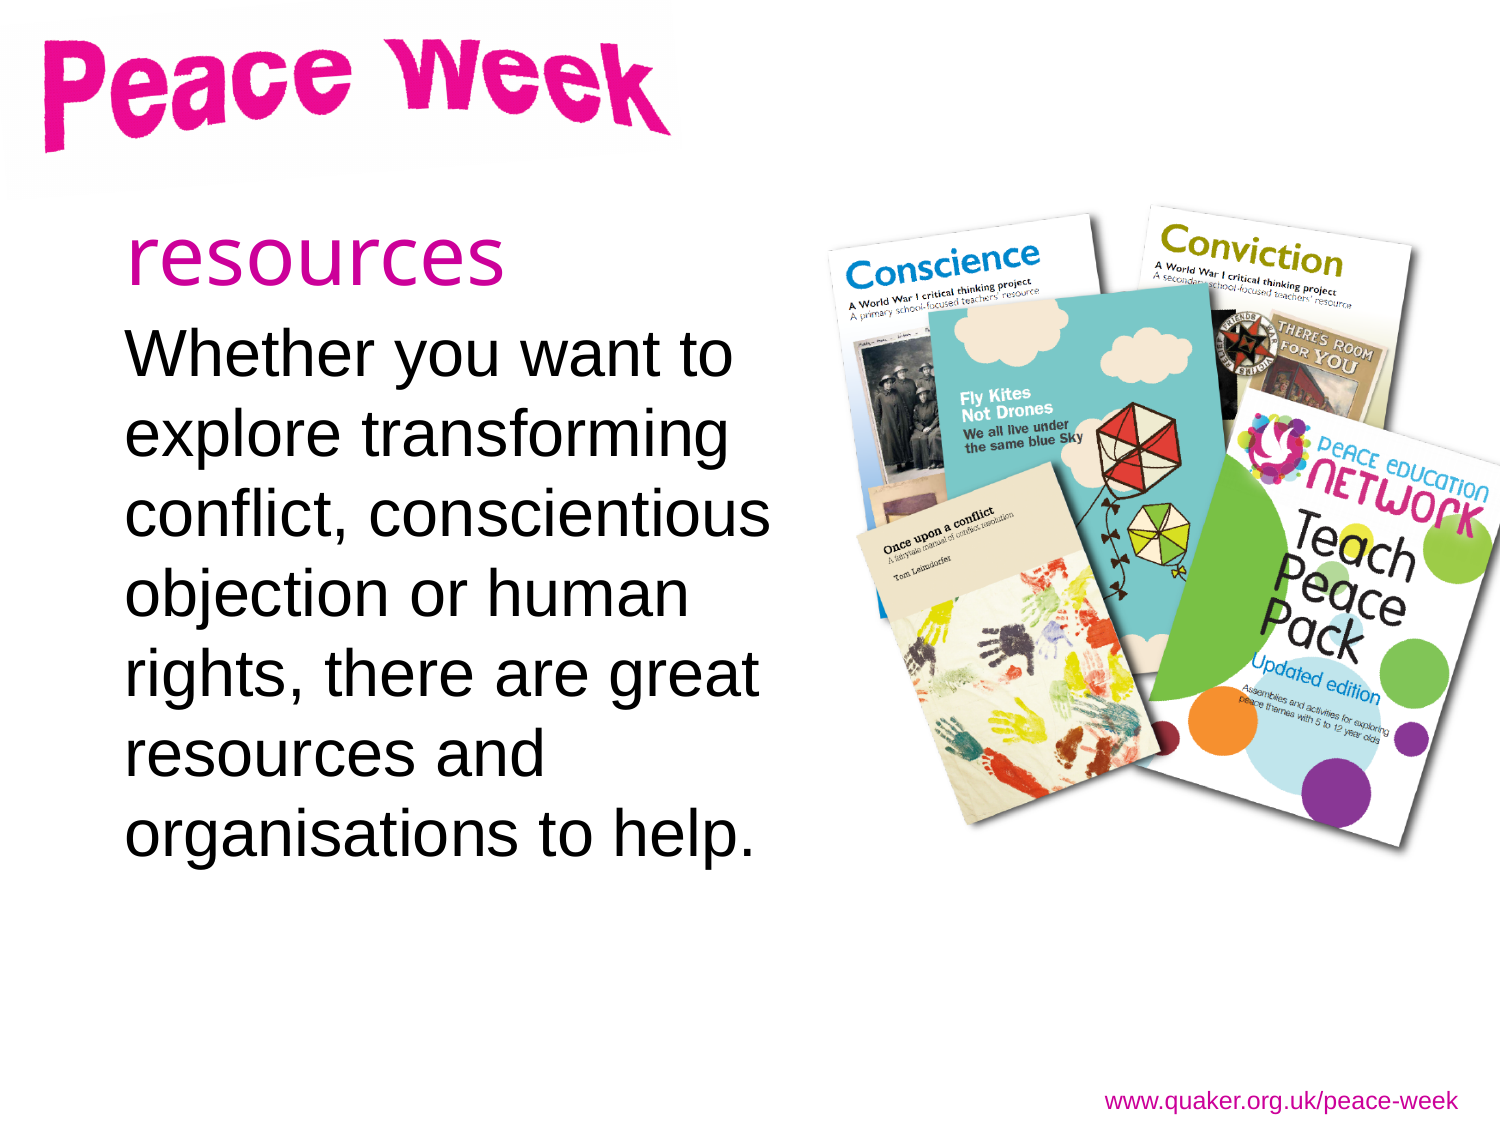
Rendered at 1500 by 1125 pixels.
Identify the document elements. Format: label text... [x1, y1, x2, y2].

picture [820, 196, 1500, 868]
list Whether you want to explore transforming conflict, conscientious objection or human rights, there are great resources and organisations to help. [109, 302, 892, 978]
title resources [110, 158, 1386, 346]
picture [0, 0, 681, 199]
